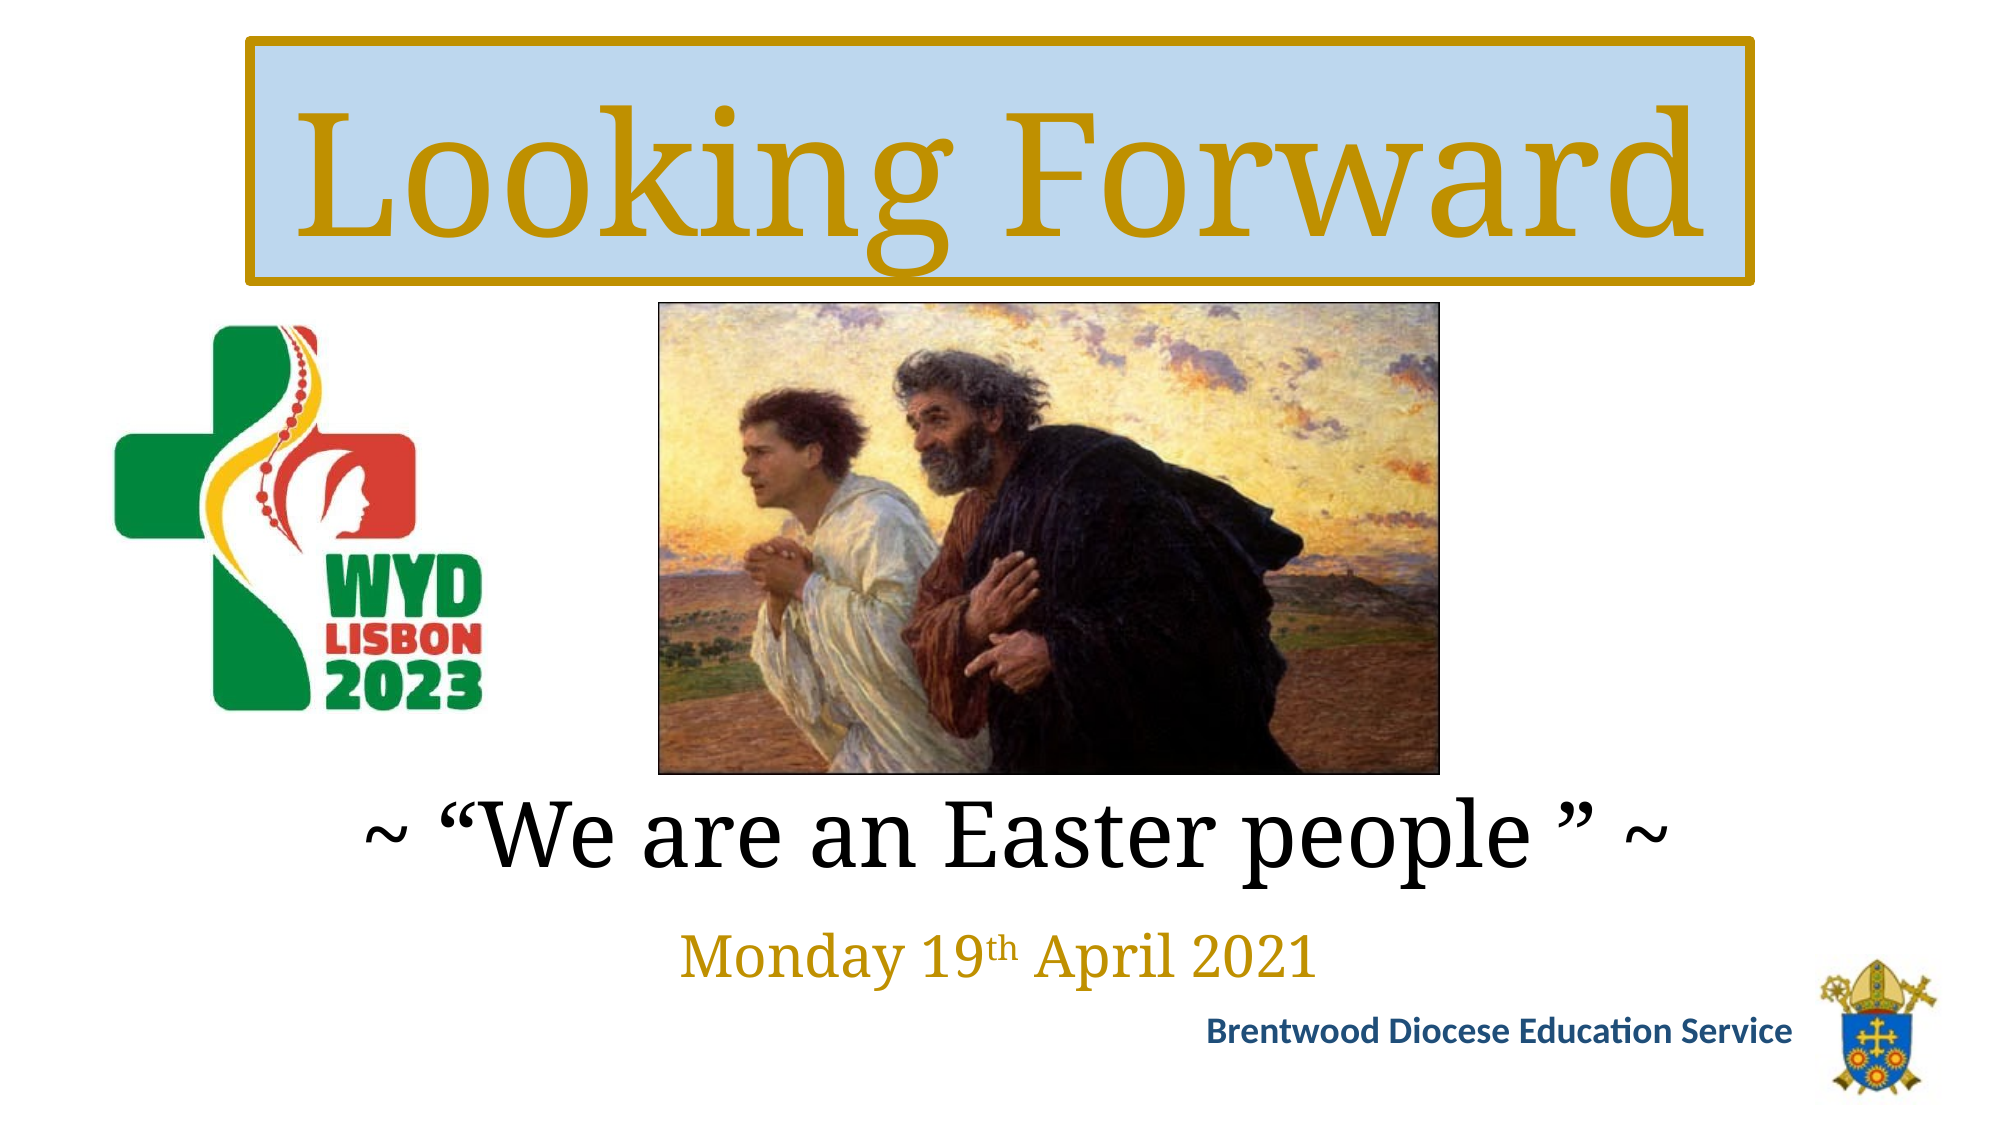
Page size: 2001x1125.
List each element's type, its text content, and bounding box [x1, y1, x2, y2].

text_box ~ “We are an Easter people ” ~ [299, 781, 1737, 1053]
picture [658, 302, 1440, 775]
picture [105, 319, 493, 715]
subtitle Monday 19th April 2021 [249, 920, 1750, 1125]
picture [1815, 954, 1943, 1105]
text_box Brentwood Diocese Education Service [1191, 998, 1815, 1059]
text_box Looking Forward [249, 40, 1750, 282]
